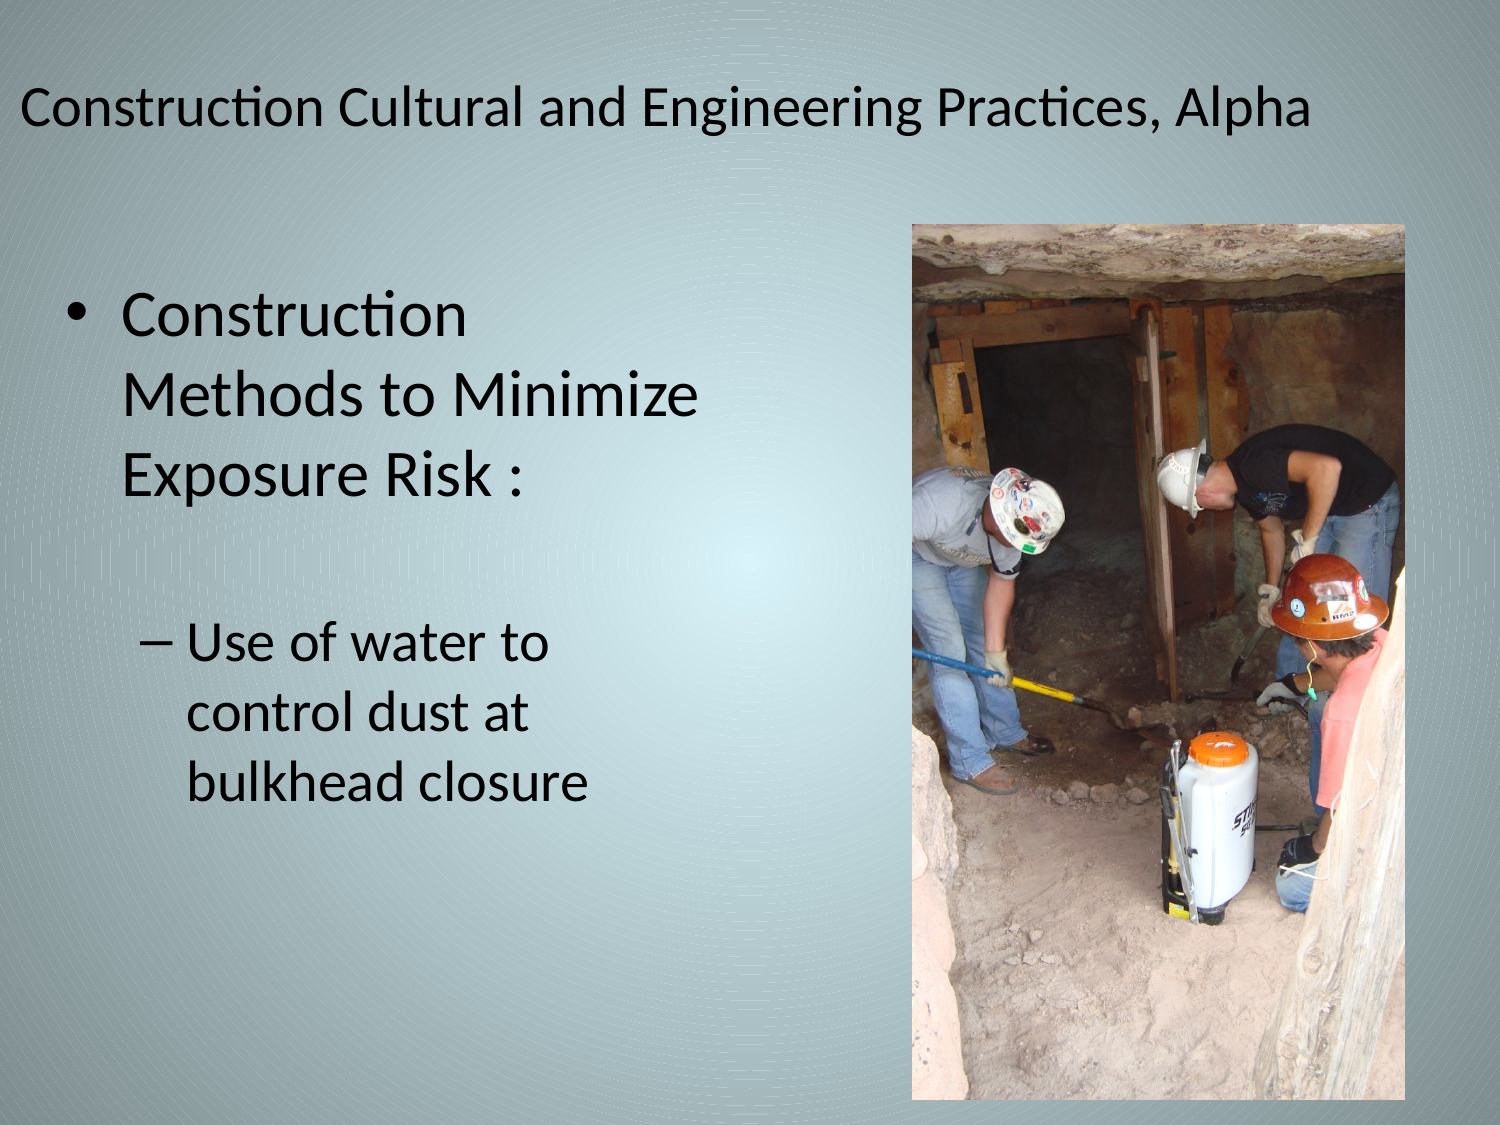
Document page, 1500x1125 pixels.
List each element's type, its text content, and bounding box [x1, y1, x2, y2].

title Construction Cultural and Engineering Practices, Alpha [0, 37, 1350, 225]
list Construction Methods to Minimize Exposure Risk : Use of water to control dust at bulkhead closure [50, 262, 738, 1005]
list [912, 224, 1405, 1101]
